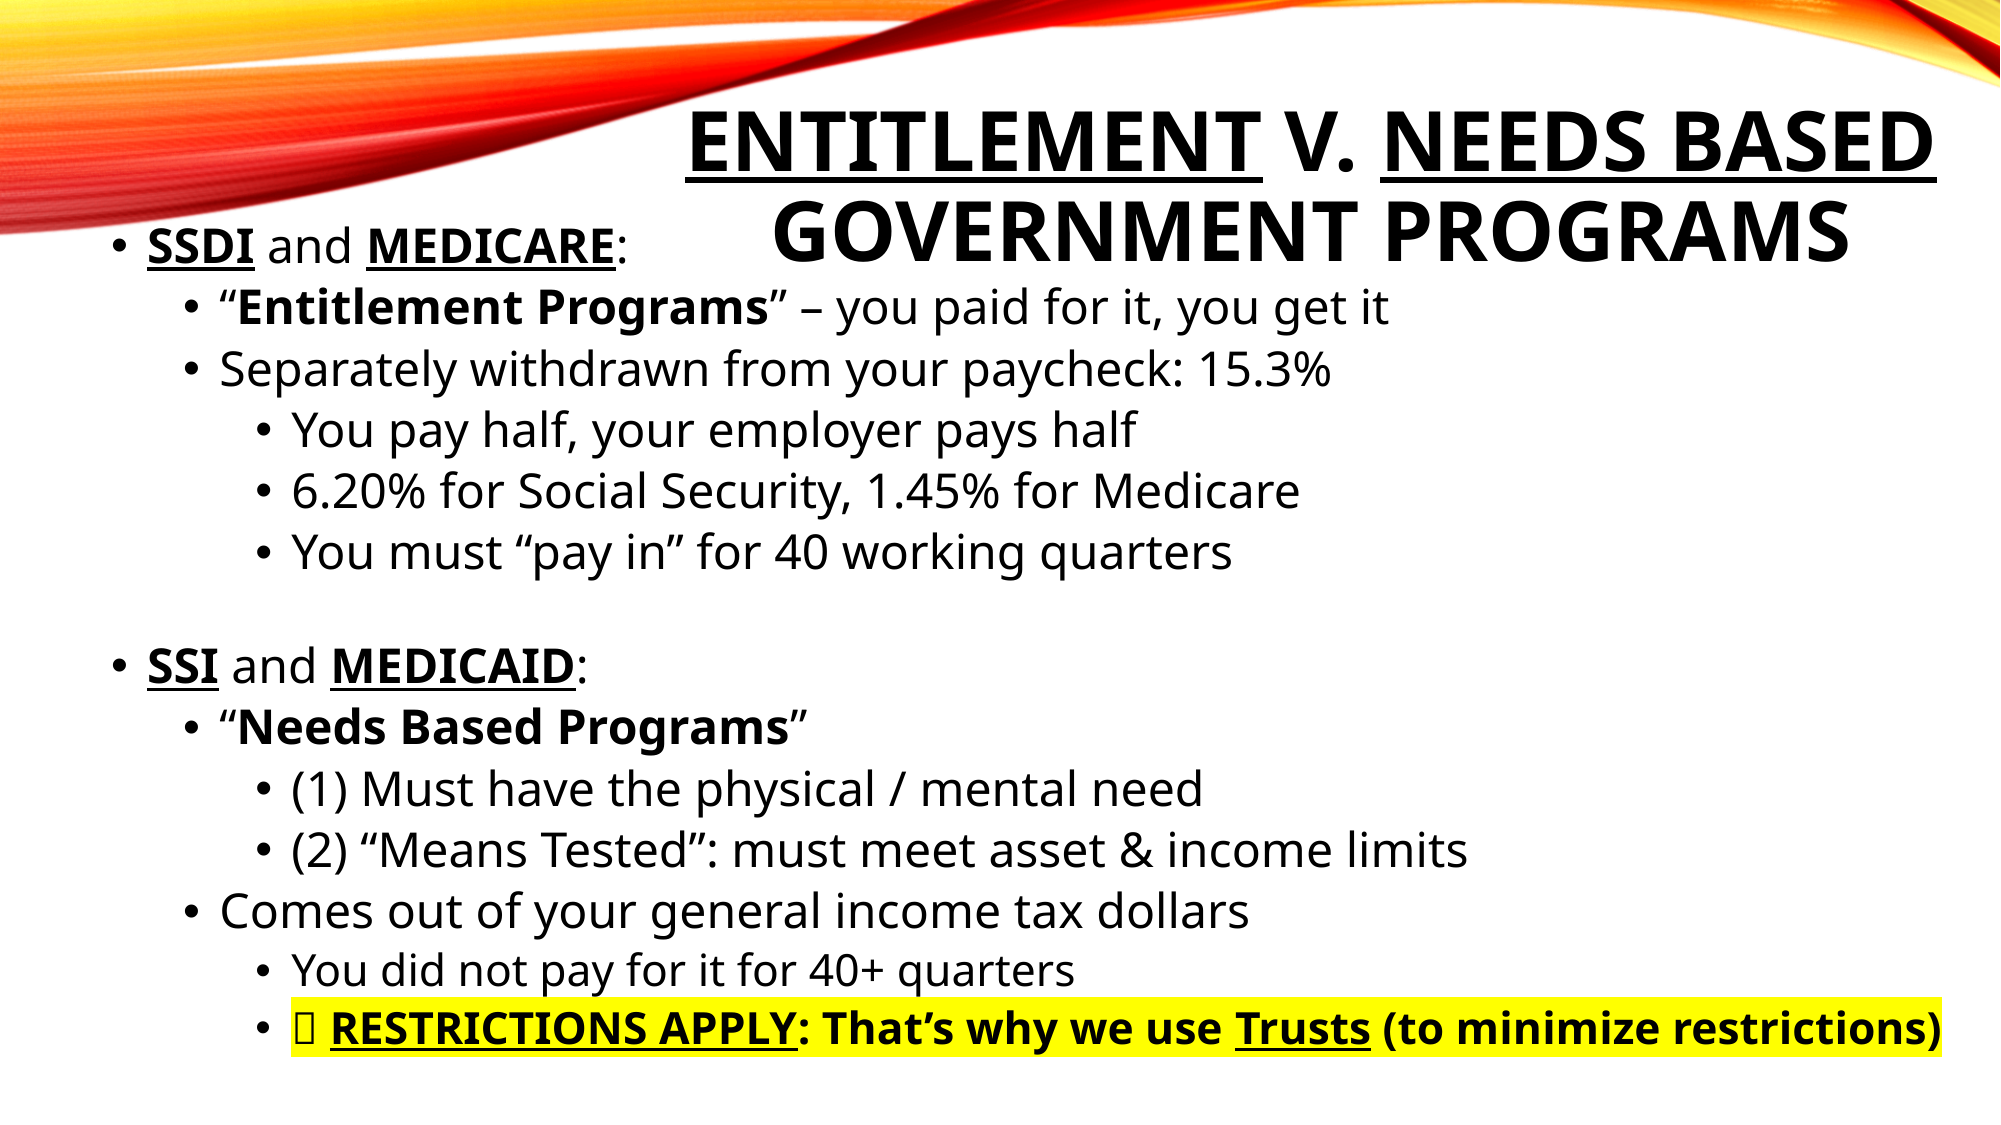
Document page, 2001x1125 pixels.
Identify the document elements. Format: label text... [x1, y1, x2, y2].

title Entitlement v. Needs Based Government Programs [642, 76, 1980, 303]
list SSDI and MEDICARE: “Entitlement Programs” – you paid for it, you get it Separately withdrawn from your paycheck: 15.3% You pay half, your employer pays half 6.20% for Social Security, 1.45% for Medicare You must “pay in” for 40 working quarters SSI and MEDICAID: “Needs Based Programs” (1) Must have the physical / mental need (2) “Means Tested”: must meet asset & income limits Comes out of your general income tax dollars You did not pay for it for 40+ quarters  RESTRICTIONS APPLY: That’s why we use Trusts (to minimize restrictions) [96, 173, 1964, 1108]
picture [0, 0, 2000, 237]
